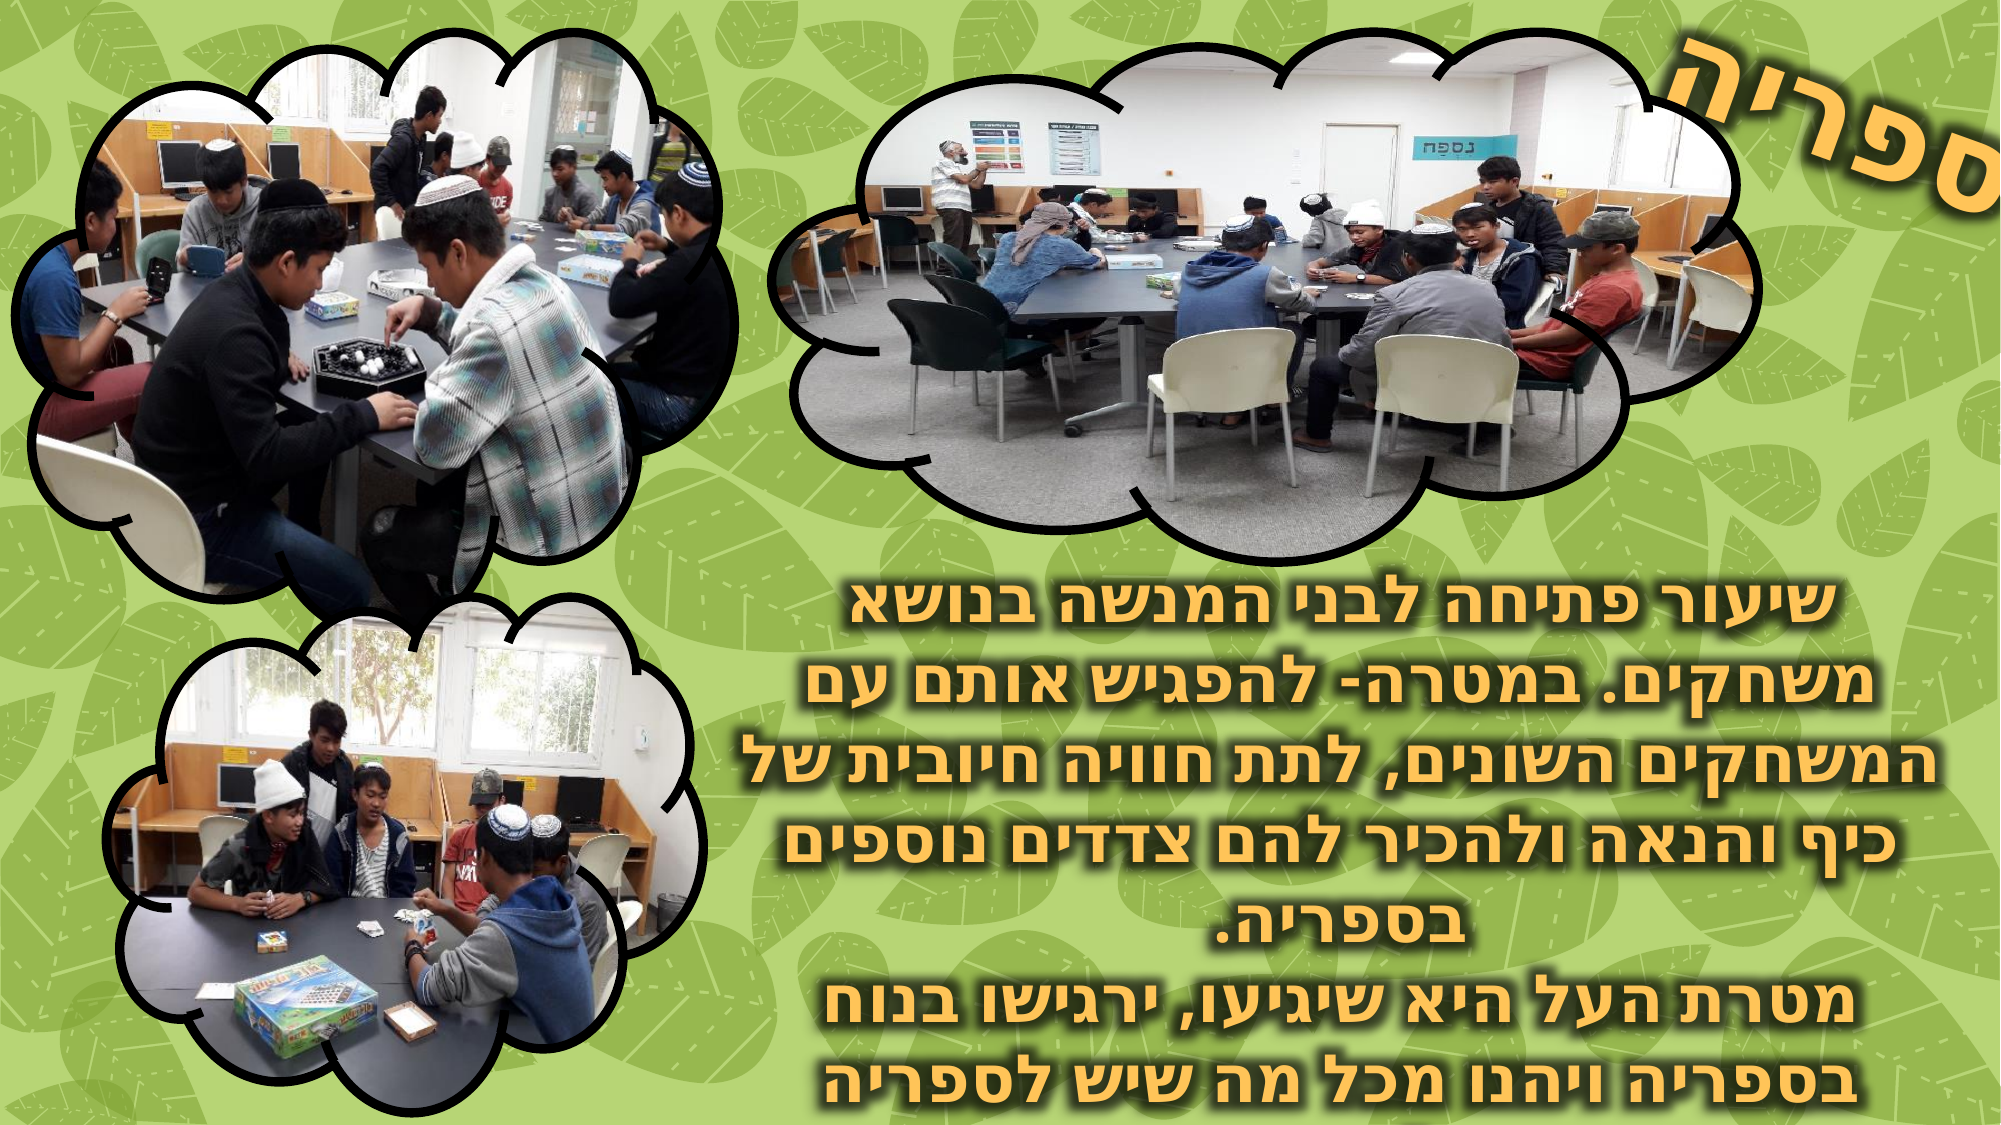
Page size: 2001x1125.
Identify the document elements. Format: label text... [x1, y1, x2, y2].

picture [16, 30, 735, 1111]
text_box שיעור פתיחה לבני המנשה בנושא משחקים. במטרה- להפגיש אותם עם המשחקים השונים, לתת חוויה חיובית של כיף והנאה ולהכיר להם צדדים נוספים בספריה. מטרת העל היא שיגיעו, ירגישו בנוח בספריה ויהנו מכל מה שיש לספריה להציע. [703, 548, 1980, 1125]
text_box ספריה [1663, 0, 2000, 258]
picture [772, 30, 1758, 561]
